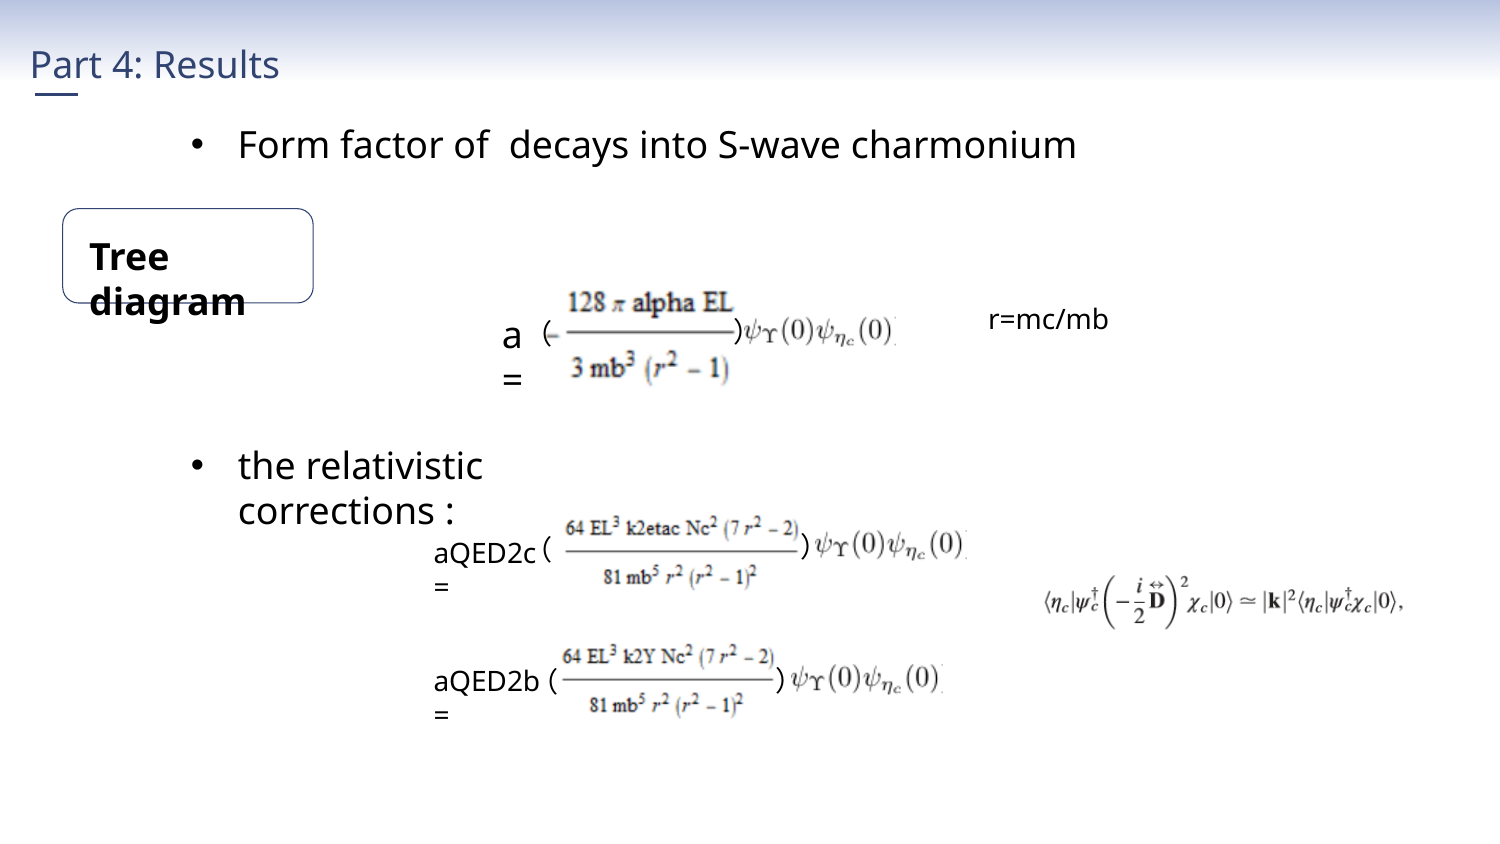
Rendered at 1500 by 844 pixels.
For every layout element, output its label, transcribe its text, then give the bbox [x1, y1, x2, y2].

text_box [487, 281, 786, 399]
picture [1032, 570, 1414, 638]
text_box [418, 508, 833, 609]
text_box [35, 94, 325, 303]
text_box the relativistic corrections : [176, 434, 692, 540]
picture [815, 516, 967, 578]
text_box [418, 638, 792, 726]
picture [744, 303, 896, 364]
picture [791, 650, 943, 712]
text_box r=mc/mb [973, 294, 1125, 343]
text_box Part 4: Results [14, 33, 477, 139]
